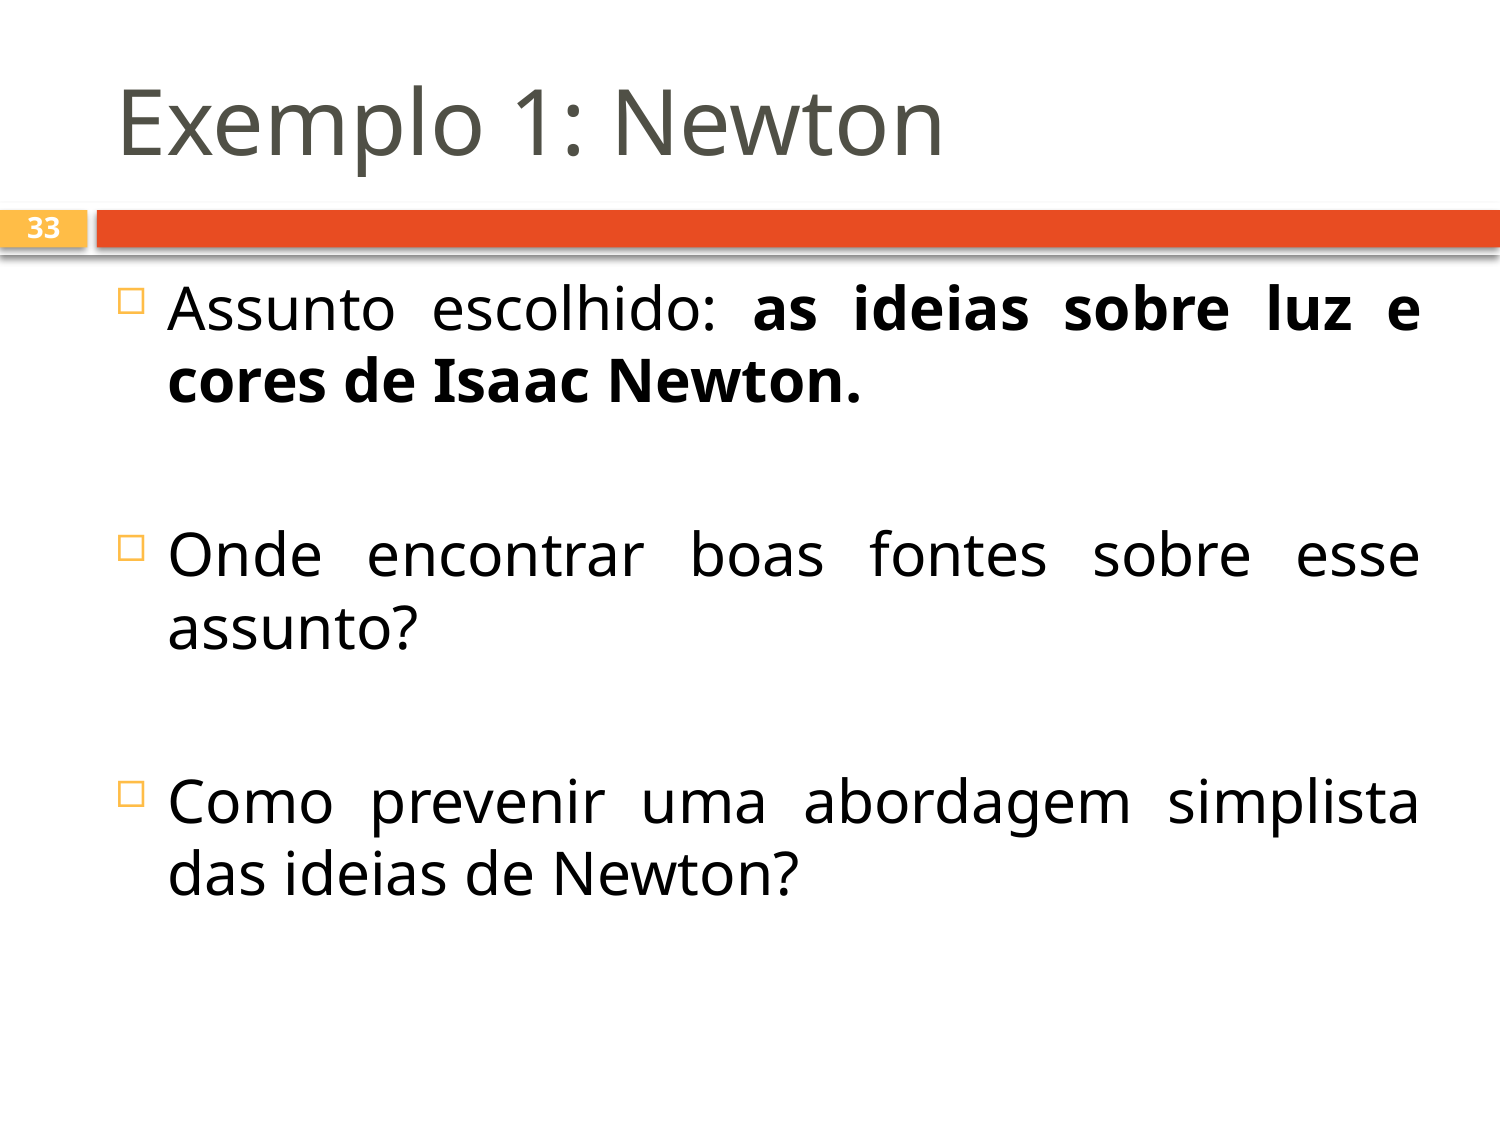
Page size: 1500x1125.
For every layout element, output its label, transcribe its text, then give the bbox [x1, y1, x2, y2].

slide_number 33 [0, 208, 88, 249]
title Exemplo 1: Newton [100, 37, 1438, 200]
list Assunto escolhido: as ideias sobre luz e cores de Isaac Newton. Onde encontrar boas fontes sobre esse assunto? Como prevenir uma abordagem simplista das ideias de Newton? [100, 262, 1438, 1000]
